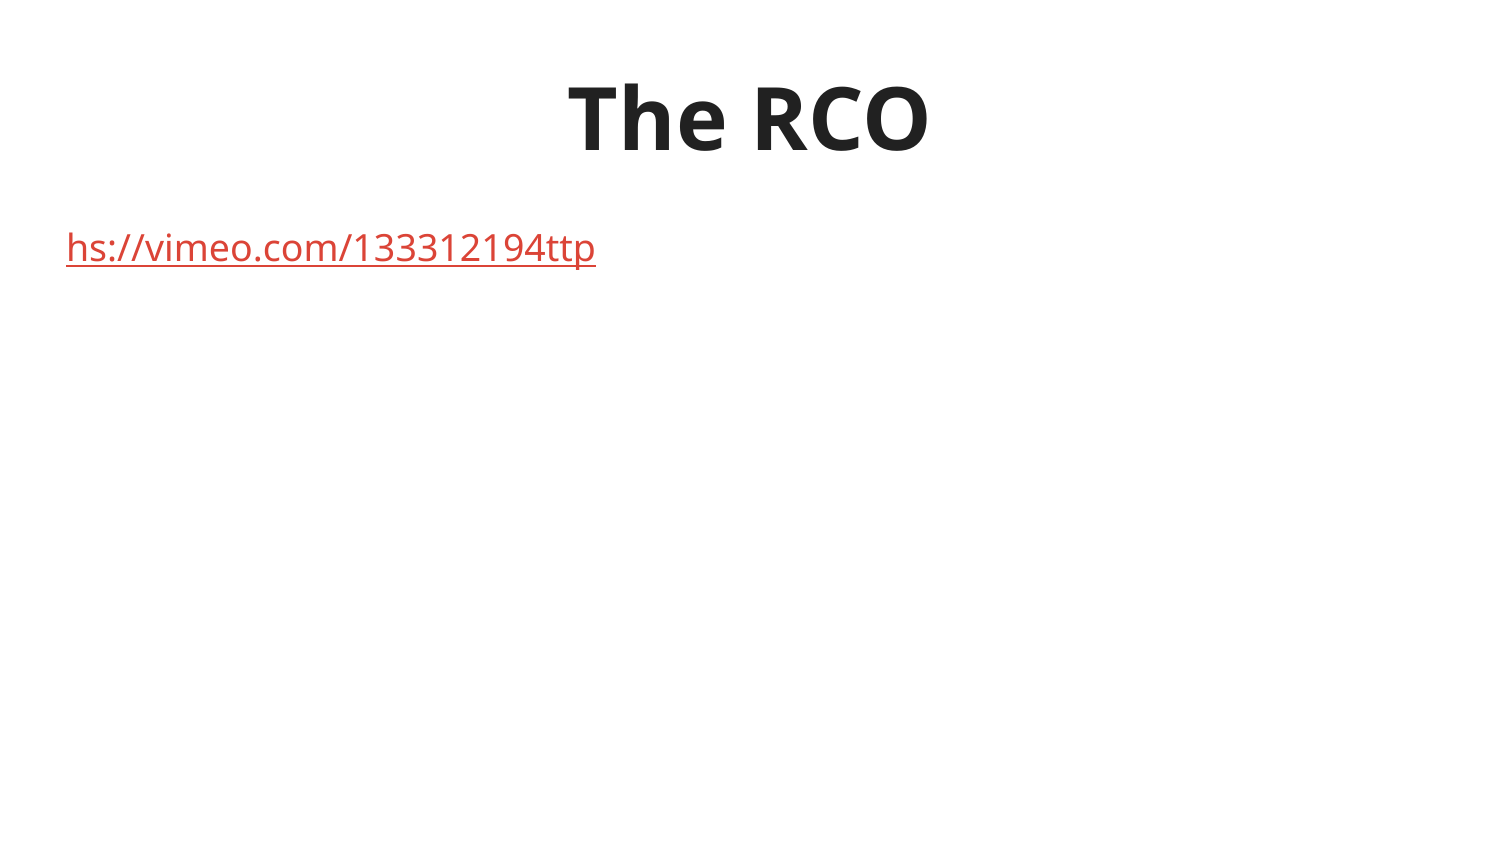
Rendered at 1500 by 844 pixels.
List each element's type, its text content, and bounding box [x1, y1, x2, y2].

title The RCO [51, 48, 1449, 180]
list hs://vimeo.com/133312194ttp [51, 201, 1449, 750]
